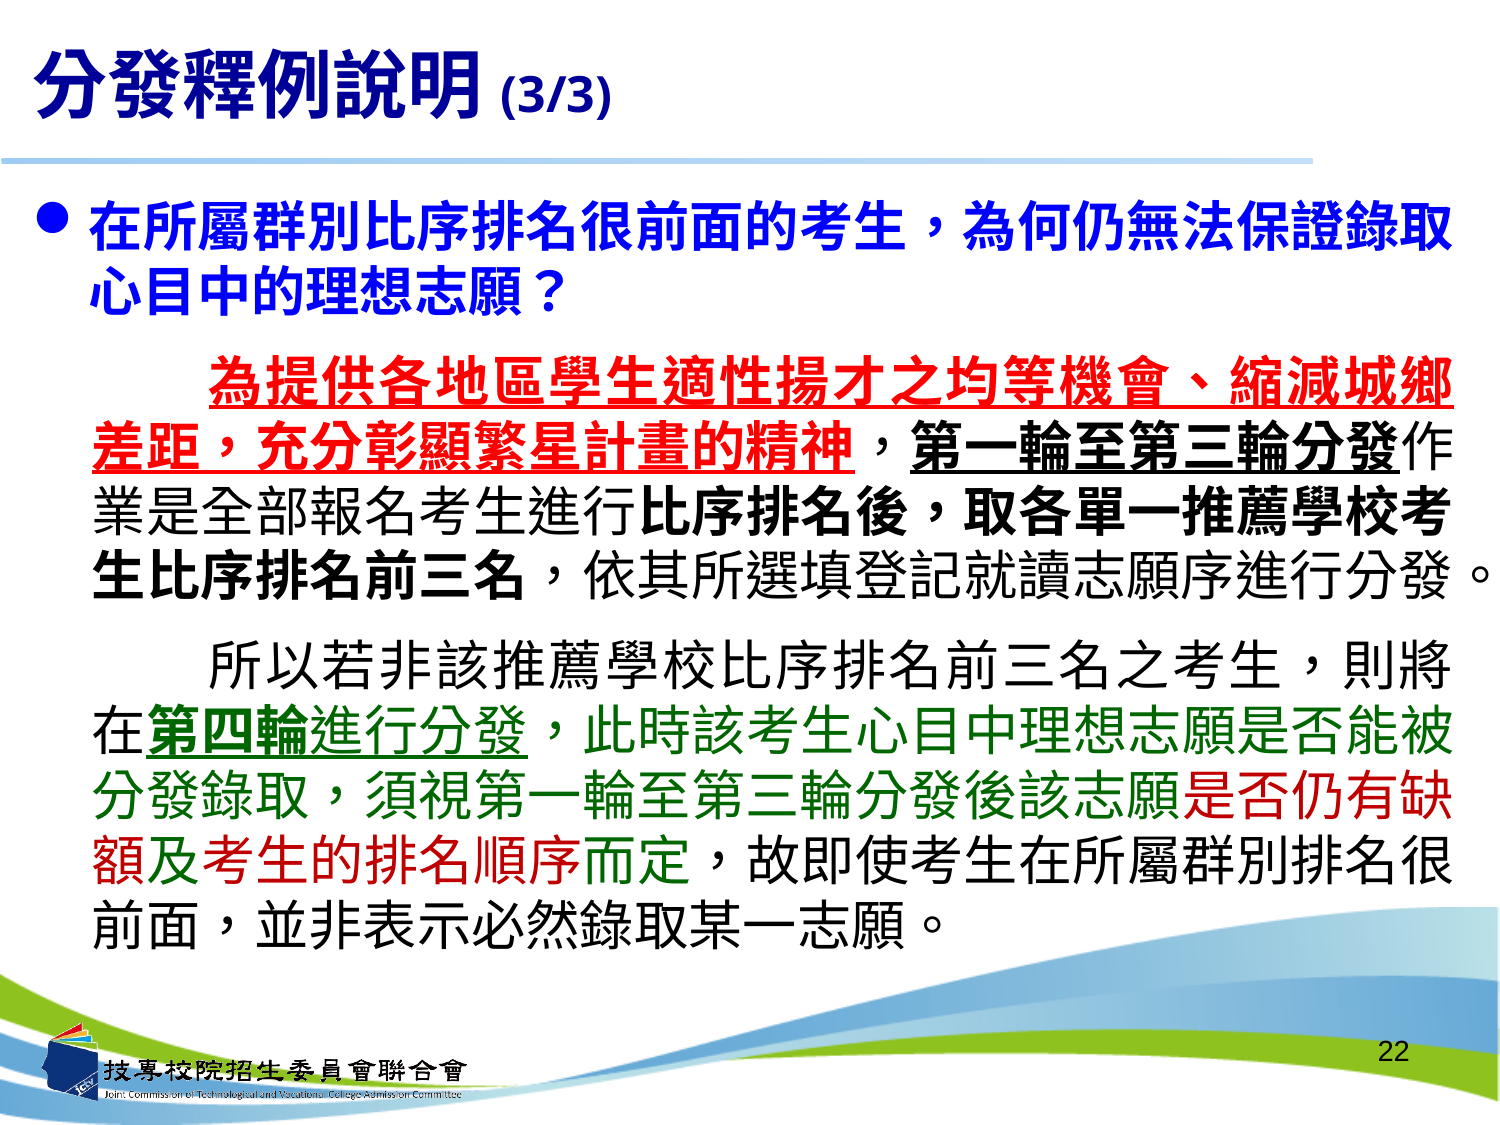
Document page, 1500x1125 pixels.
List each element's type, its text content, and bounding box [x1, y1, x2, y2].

slide_number 22 [1074, 1024, 1426, 1103]
text_box 在所屬群別比序排名很前面的考生，為何仍無法保證錄取心目中的理想志願？ 為提供各地區學生適性揚才之均等機會、縮減城鄉差距，充分彰顯繁星計畫的精神，第一輪至第三輪分發作業是全部報名考生進行比序排名後，取各單一推薦學校考生比序排名前三名，依其所選填登記就讀志願序進行分發。 所以若非該推薦學校比序排名前三名之考生，則將在第四輪進行分發，此時該考生心目中理想志願是否能被分發錄取，須視第一輪至第三輪分發後該志願是否仍有缺額及考生的排名順序而定，故即使考生在所屬群別排名很前面，並非表示必然錄取某一志願。 [17, 184, 1469, 964]
picture [0, 907, 1500, 1125]
title 分發釋例說明(3/3) [17, 31, 1368, 135]
